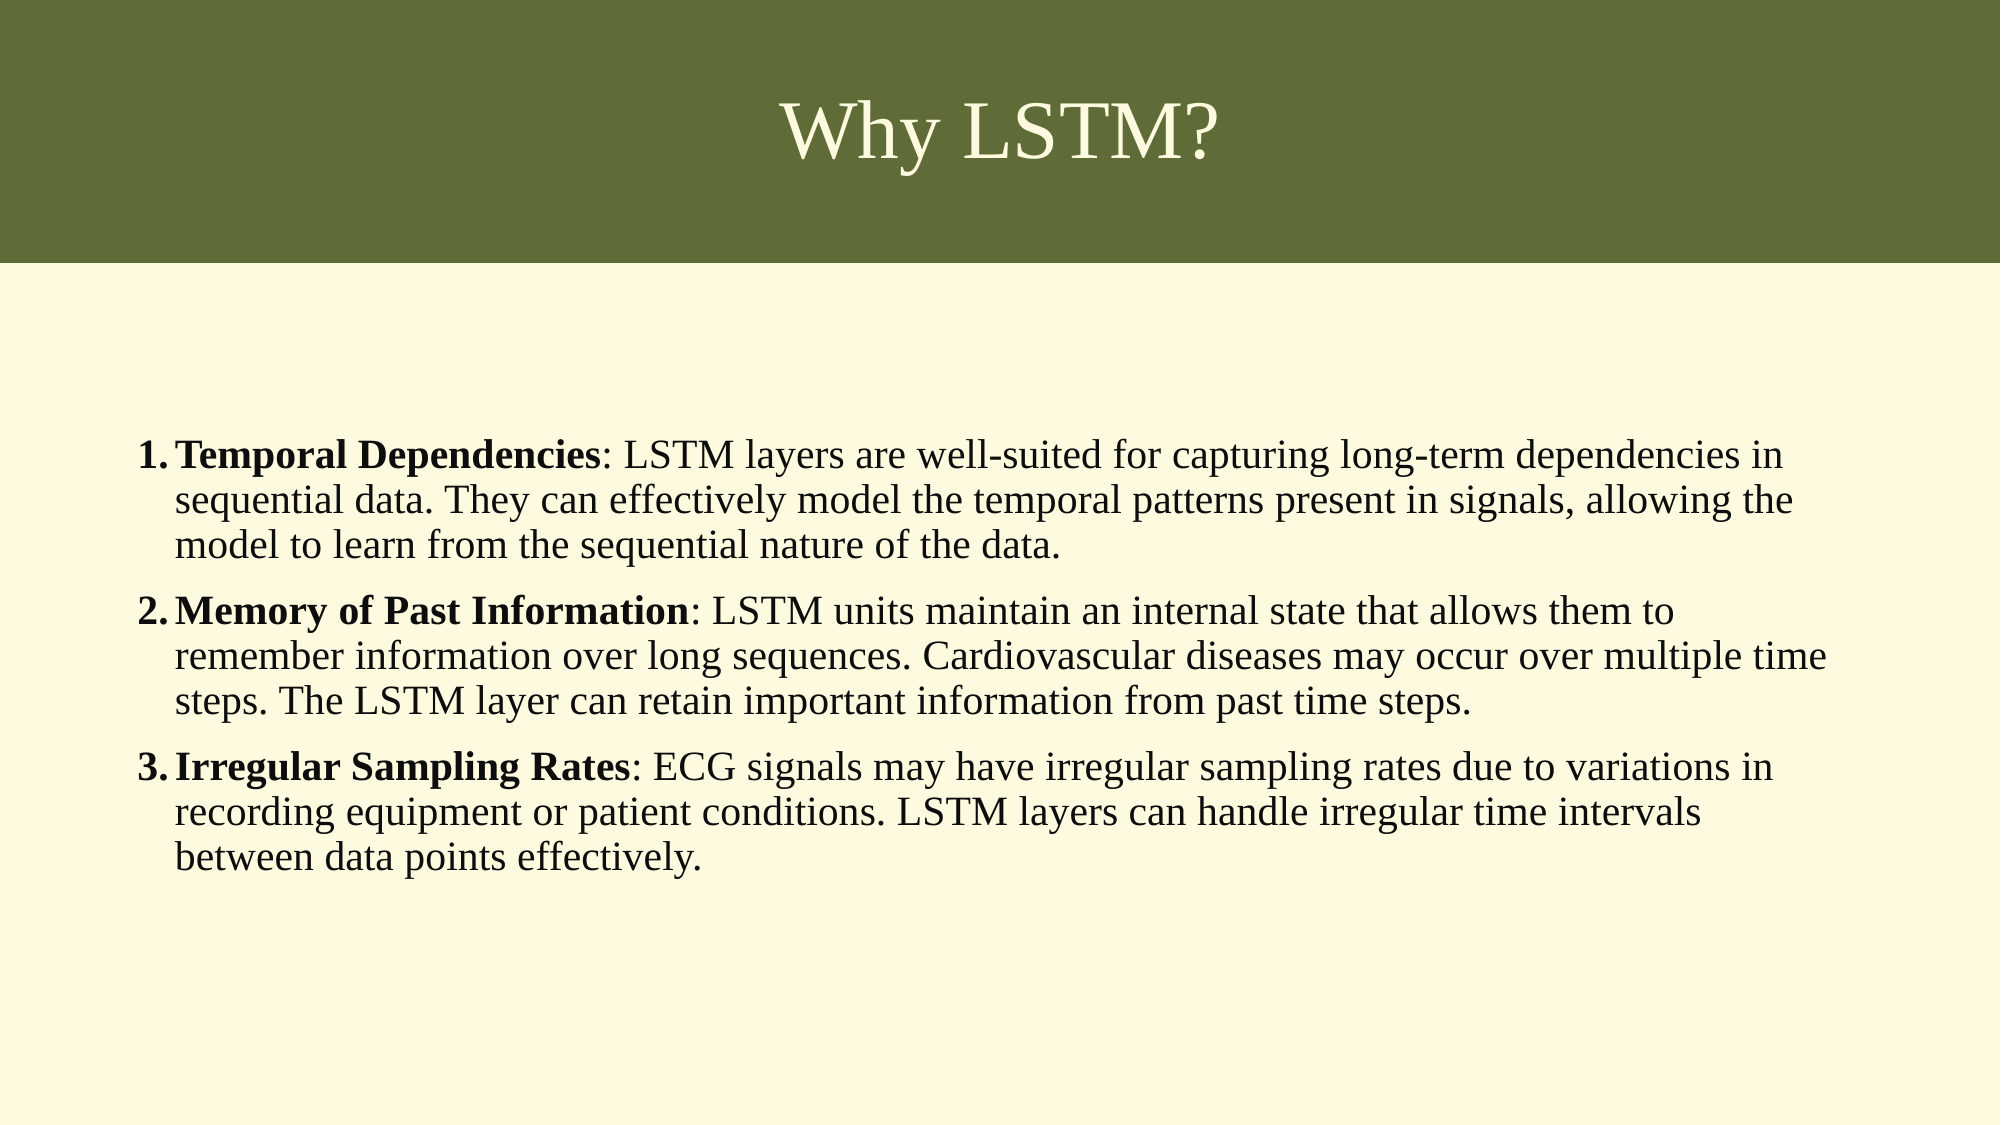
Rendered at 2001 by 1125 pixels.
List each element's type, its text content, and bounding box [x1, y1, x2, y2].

list Temporal Dependencies: LSTM layers are well-suited for capturing long-term dependencies in sequential data. They can effectively model the temporal patterns present in signals, allowing the model to learn from the sequential nature of the data. Memory of Past Information: LSTM units maintain an internal state that allows them to remember information over long sequences. Cardiovascular diseases may occur over multiple time steps. The LSTM layer can retain important information from past time steps. Irregular Sampling Rates: ECG signals may have irregular sampling rates due to variations in recording equipment or patient conditions. LSTM layers can handle irregular time intervals between data points effectively. [137, 337, 1836, 976]
text_box Why LSTM? [0, 0, 2000, 264]
